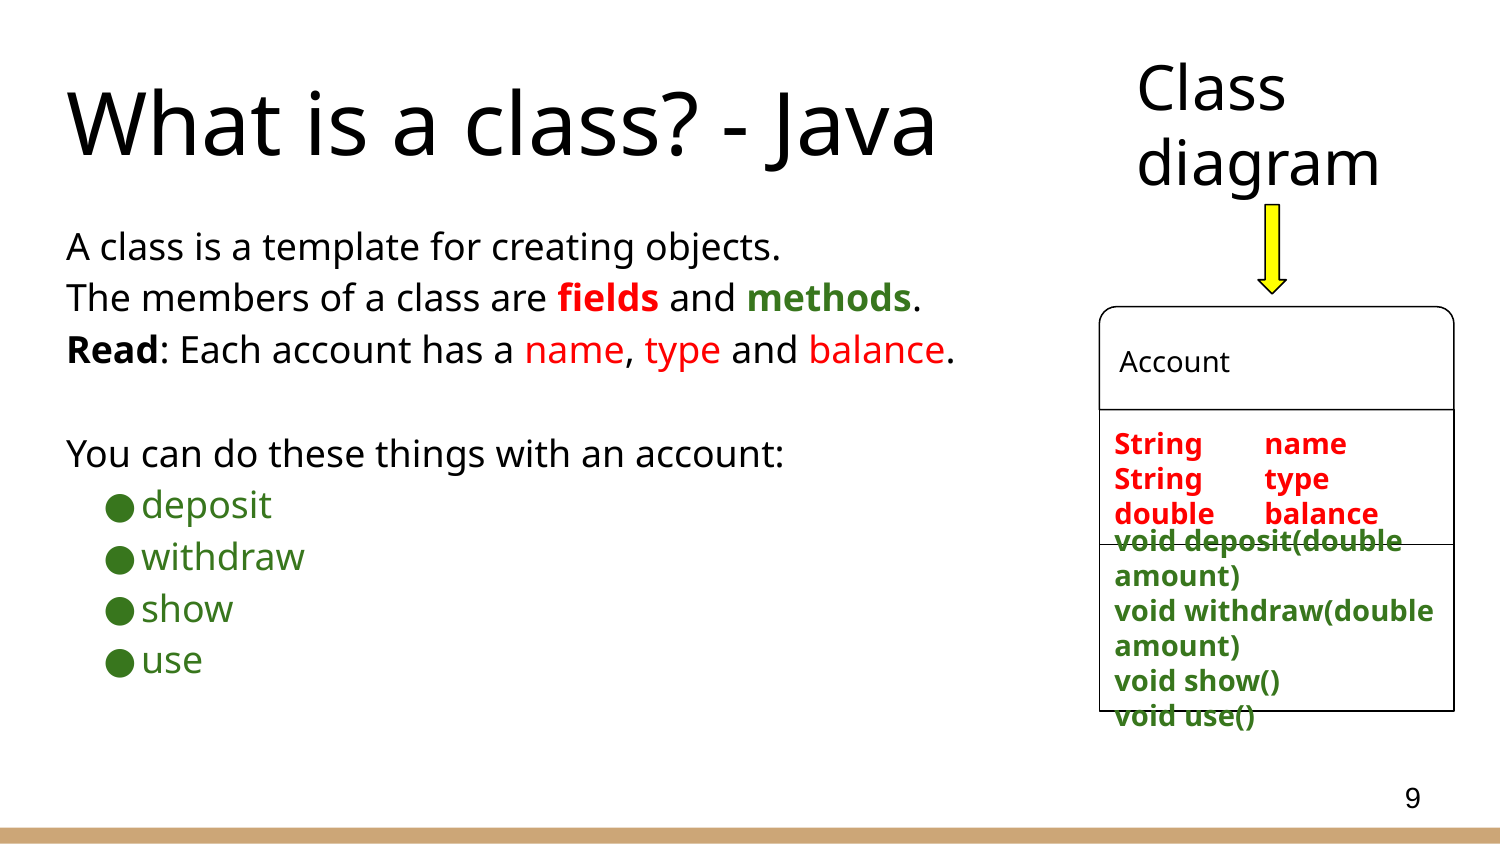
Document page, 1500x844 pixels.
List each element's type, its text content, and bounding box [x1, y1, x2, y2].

text_box [1257, 204, 1287, 294]
text_box String name String type double balance [1099, 410, 1454, 544]
title What is a class? - Java [51, 51, 1449, 189]
text_box void deposit(double amount) void withdraw(double amount) void show() void use() [1099, 544, 1454, 711]
list A class is a template for creating objects. The members of a class are fields and methods. Read: Each account has a name, type and balance. You can do these things with an account: deposit withdraw show use [51, 200, 1449, 752]
slide_number 9 [1389, 764, 1480, 830]
text_box Account [1099, 306, 1454, 410]
title Class diagram [1121, 76, 1420, 214]
